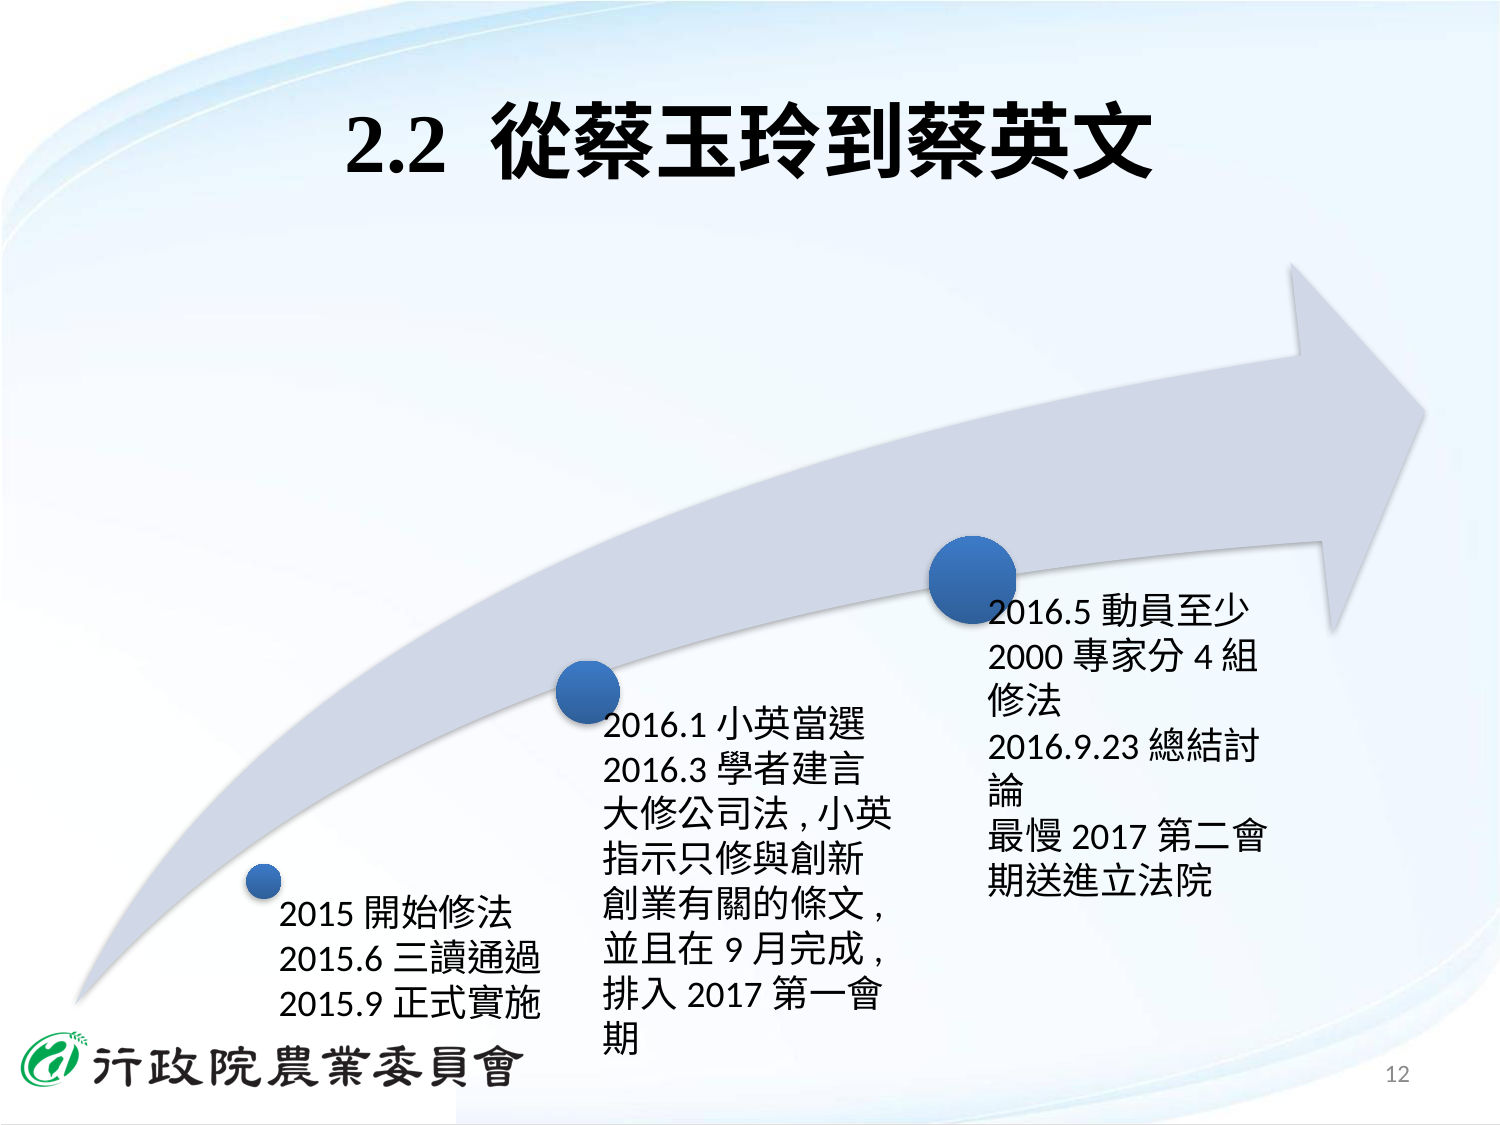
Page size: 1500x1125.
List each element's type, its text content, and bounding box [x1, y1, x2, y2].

picture [0, 0, 1500, 1125]
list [74, 262, 1426, 1006]
title 2.2 從蔡玉玲到蔡英文 [75, 45, 1425, 233]
slide_number 12 [1074, 1042, 1425, 1103]
